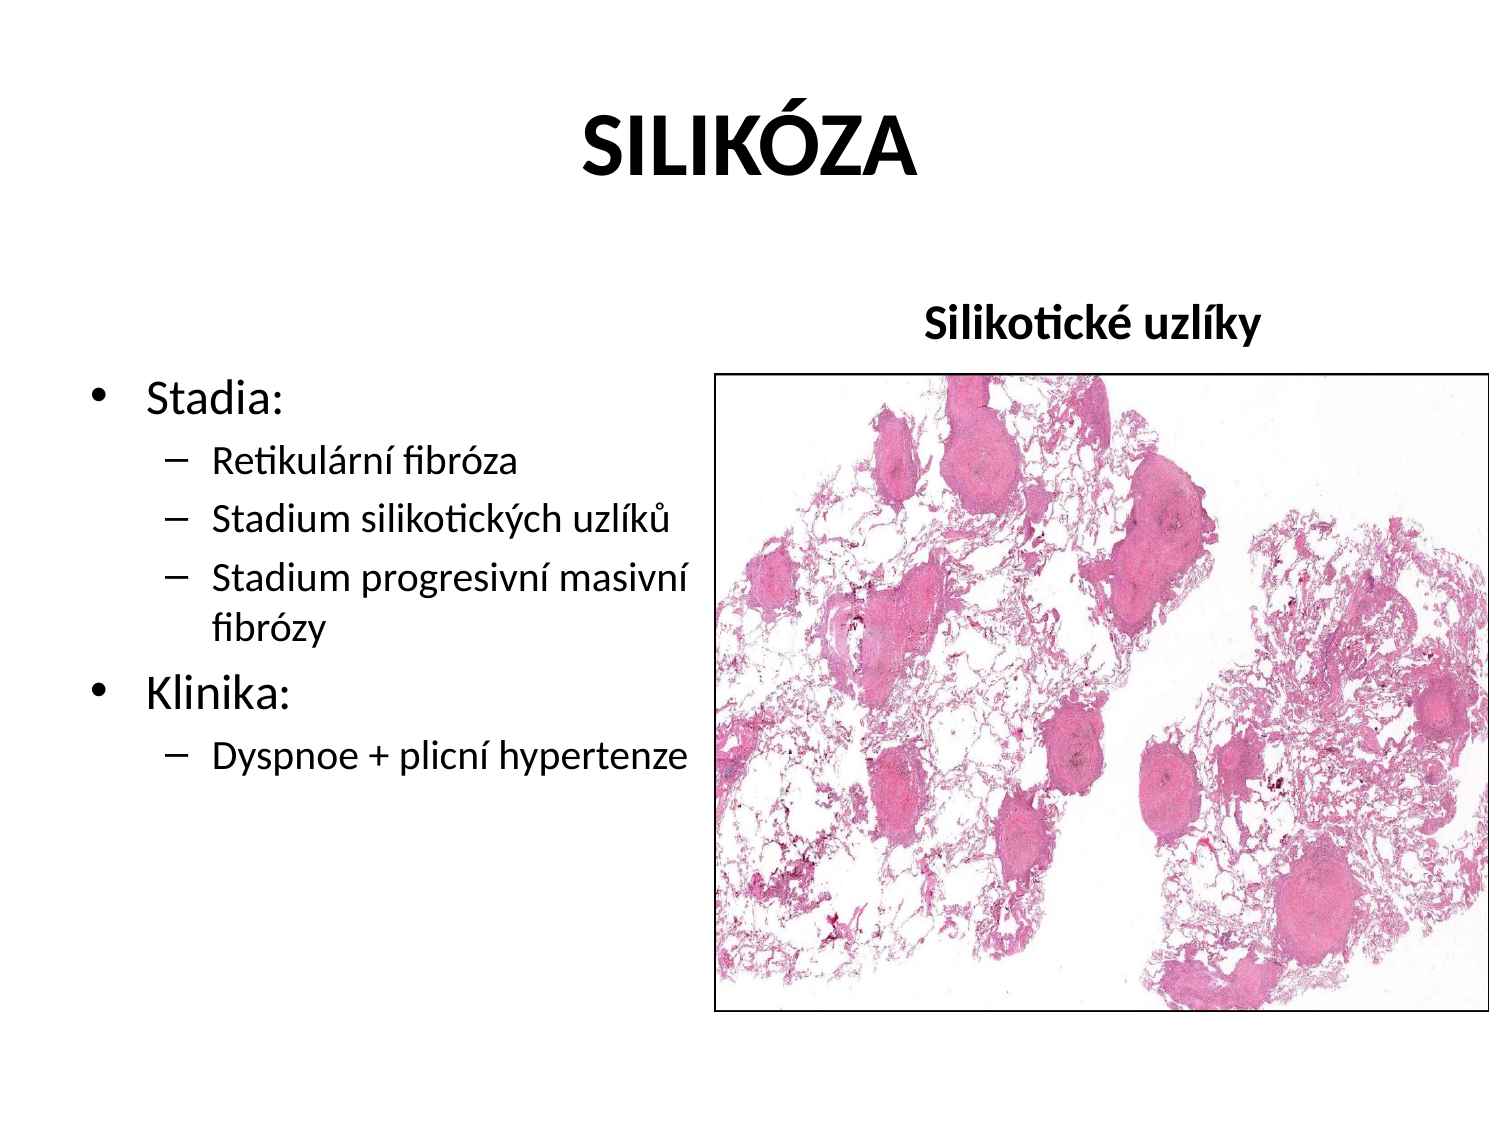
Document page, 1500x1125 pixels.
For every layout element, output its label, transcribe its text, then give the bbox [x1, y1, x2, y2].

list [714, 373, 1489, 1012]
title SILIKÓZA [75, 45, 1425, 233]
list Silikotické uzlíky [761, 251, 1425, 357]
list Stadia: Retikulární fibróza Stadium silikotických uzlíků Stadium progresivní masivní fibrózy Klinika: Dyspnoe + plicní hypertenze [75, 356, 738, 1005]
